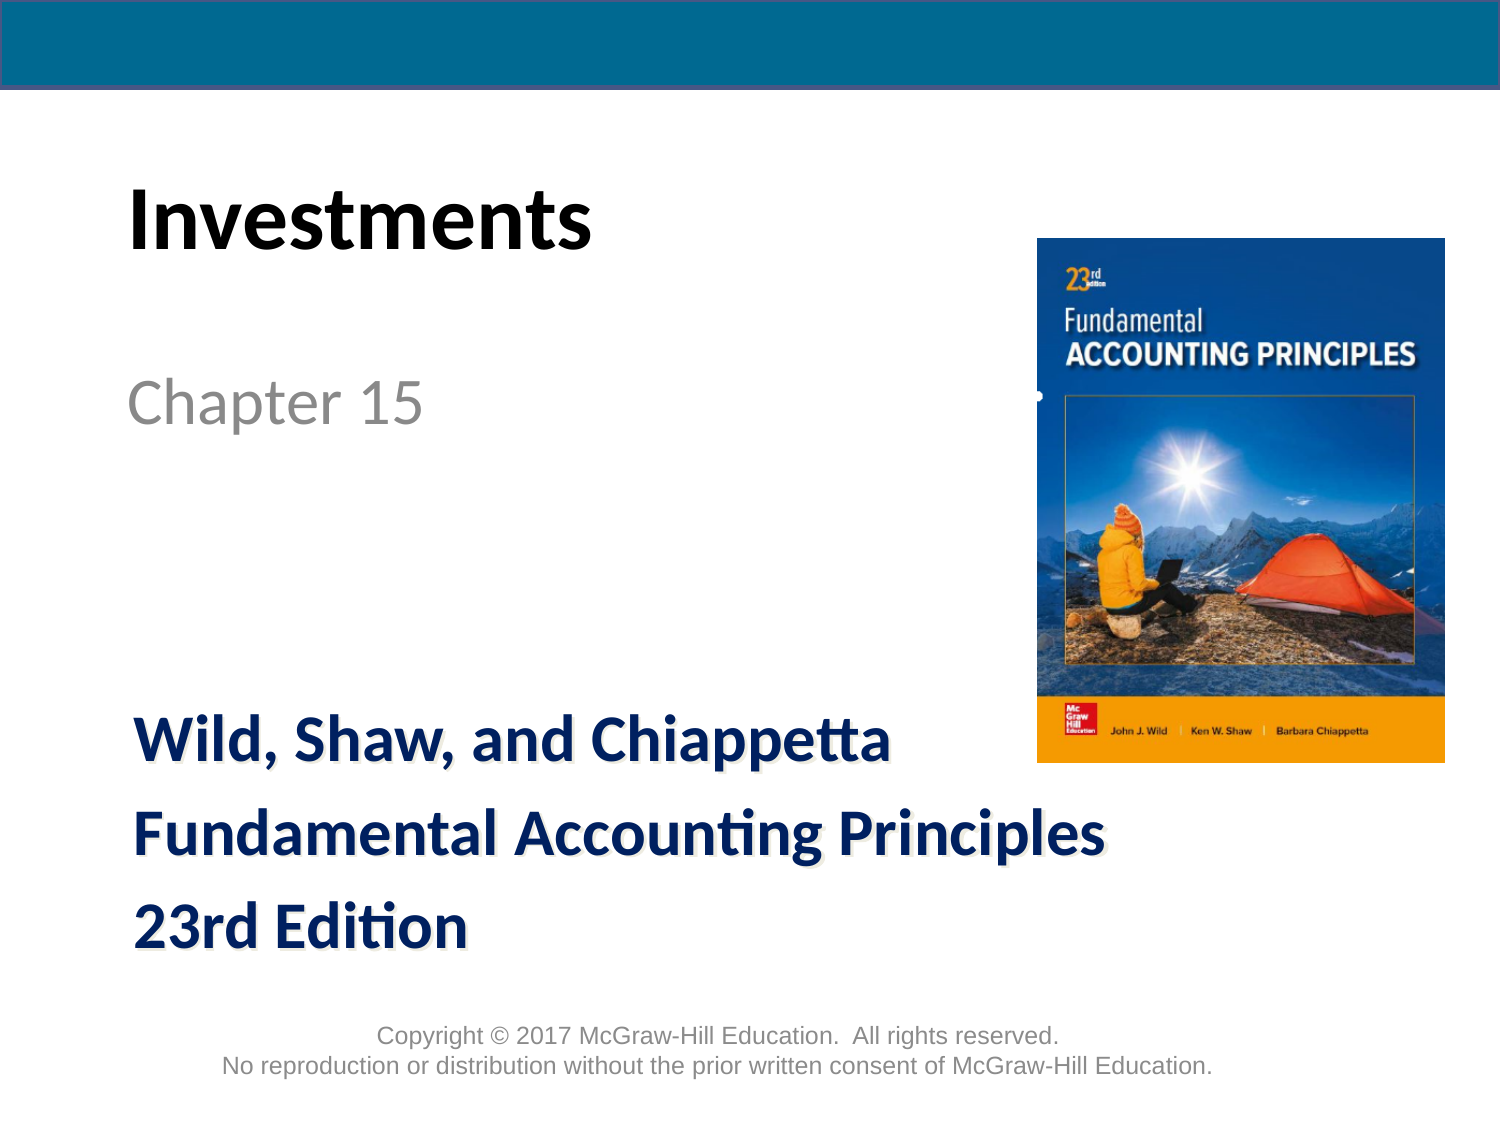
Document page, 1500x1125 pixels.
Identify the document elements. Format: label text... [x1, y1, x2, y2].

subtitle Chapter 15 [112, 349, 638, 551]
picture [1037, 238, 1445, 763]
footer Copyright © 2017 McGraw-Hill Education. All rights reserved. No reproduction or distribution without the prior written consent of McGraw-Hill Education. [112, 1012, 1325, 1100]
text_box Wild, Shaw, and Chiappetta Fundamental Accounting Principles 23rd Edition [118, 687, 1348, 907]
title Investments [112, 88, 1388, 338]
text_box [0, 0, 1500, 88]
